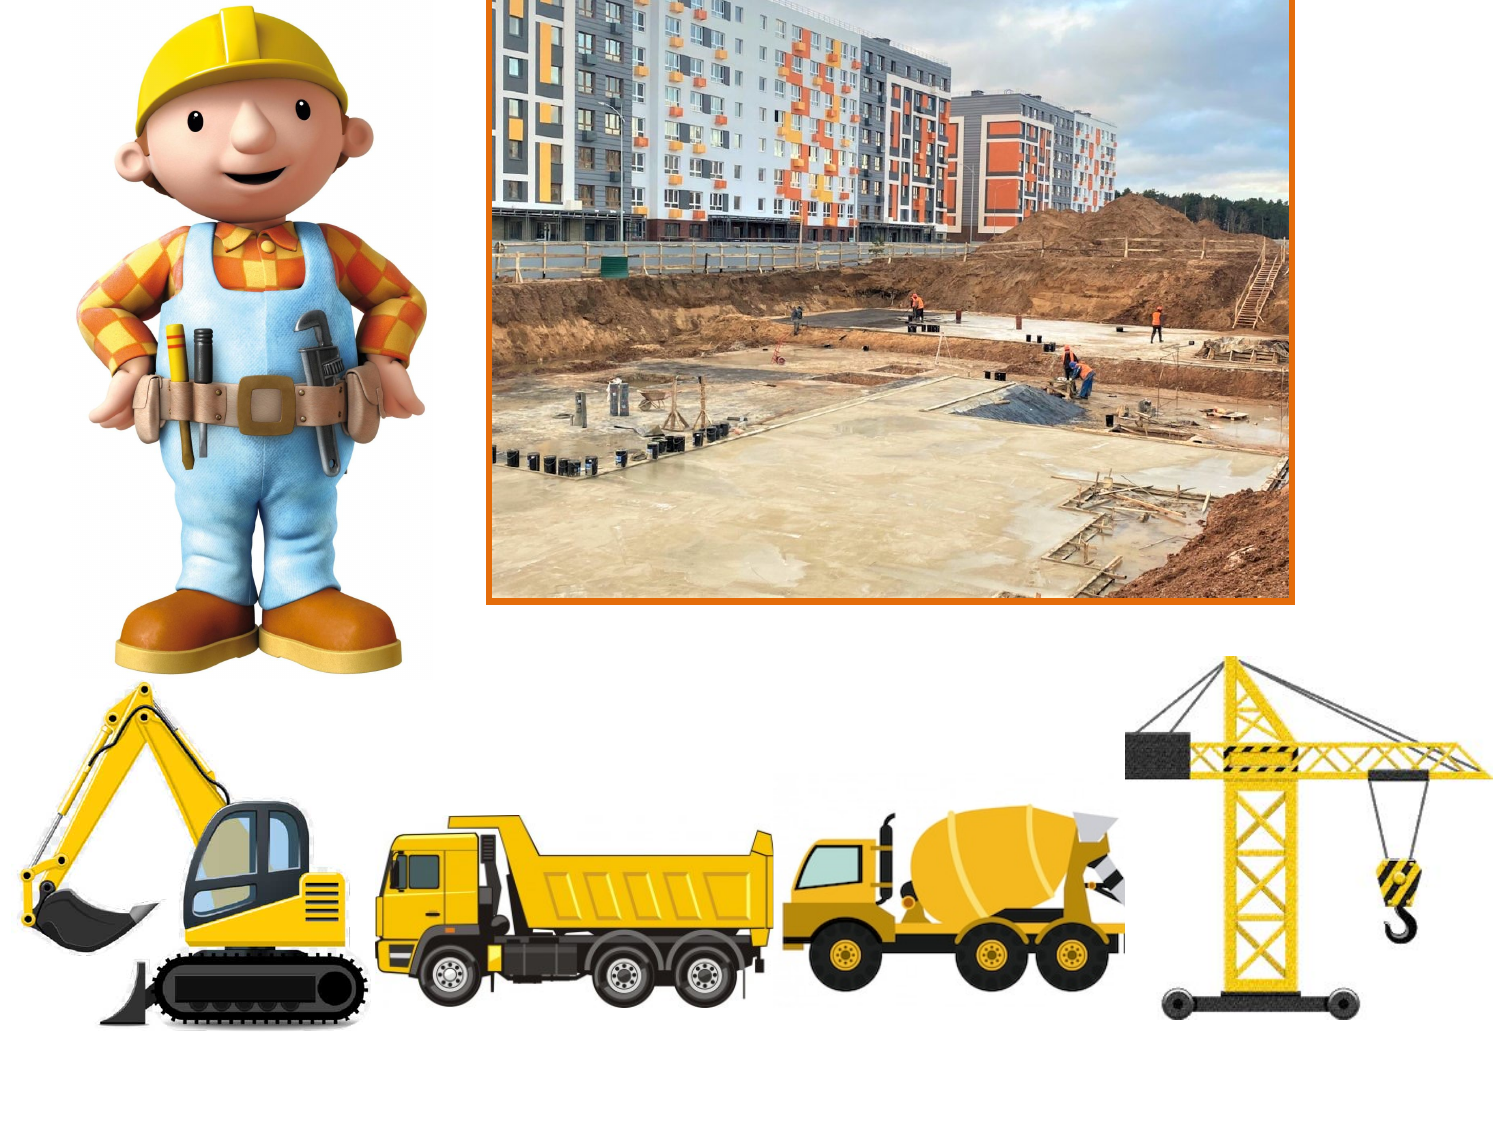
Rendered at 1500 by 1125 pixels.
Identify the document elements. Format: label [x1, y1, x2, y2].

picture [491, 0, 1290, 599]
picture [374, 656, 1493, 1020]
picture [11, 0, 433, 1032]
